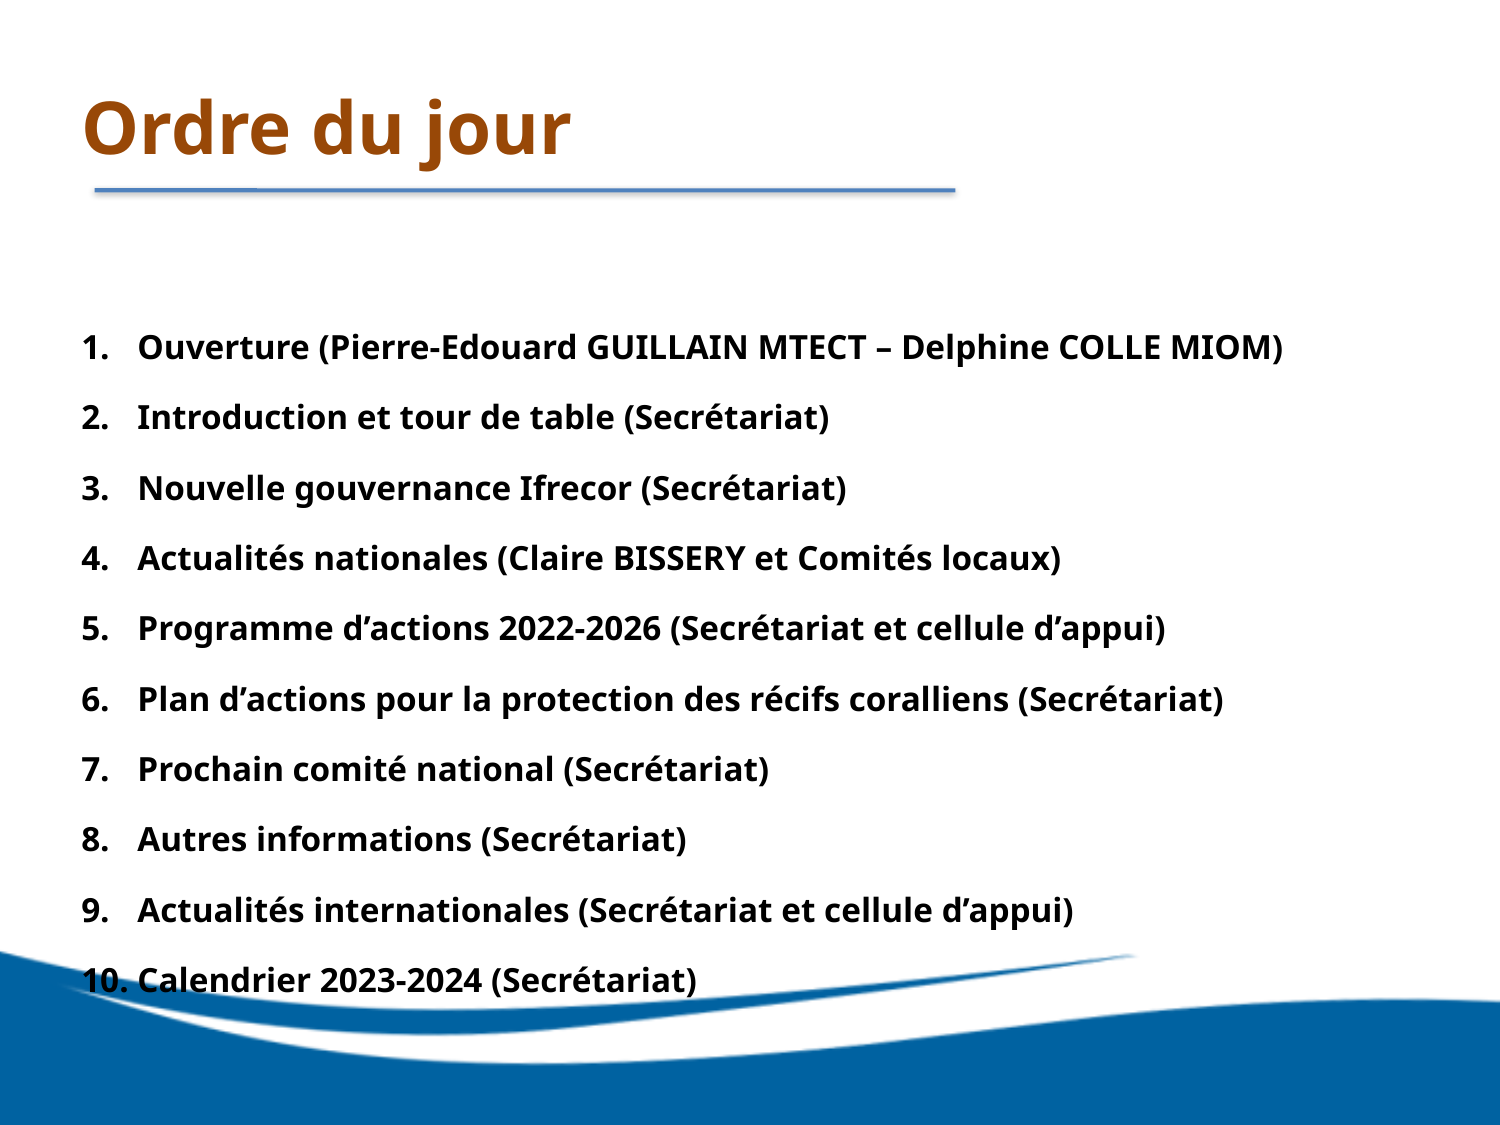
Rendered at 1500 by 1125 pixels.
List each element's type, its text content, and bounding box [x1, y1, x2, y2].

text_box Ouverture (Pierre-Edouard GUILLAIN MTECT – Delphine COLLE MIOM) Introduction et tour de table (Secrétariat) Nouvelle gouvernance Ifrecor (Secrétariat) Actualités nationales (Claire BISSERY et Comités locaux) Programme d’actions 2022-2026 (Secrétariat et cellule d’appui) Plan d’actions pour la protection des récifs coralliens (Secrétariat) Prochain comité national (Secrétariat) Autres informations (Secrétariat) Actualités internationales (Secrétariat et cellule d’appui) Calendrier 2023-2024 (Secrétariat) [66, 267, 1500, 929]
text_box [94, 188, 956, 193]
picture [0, 929, 1500, 1125]
text_box Ordre du jour [66, 82, 1066, 208]
